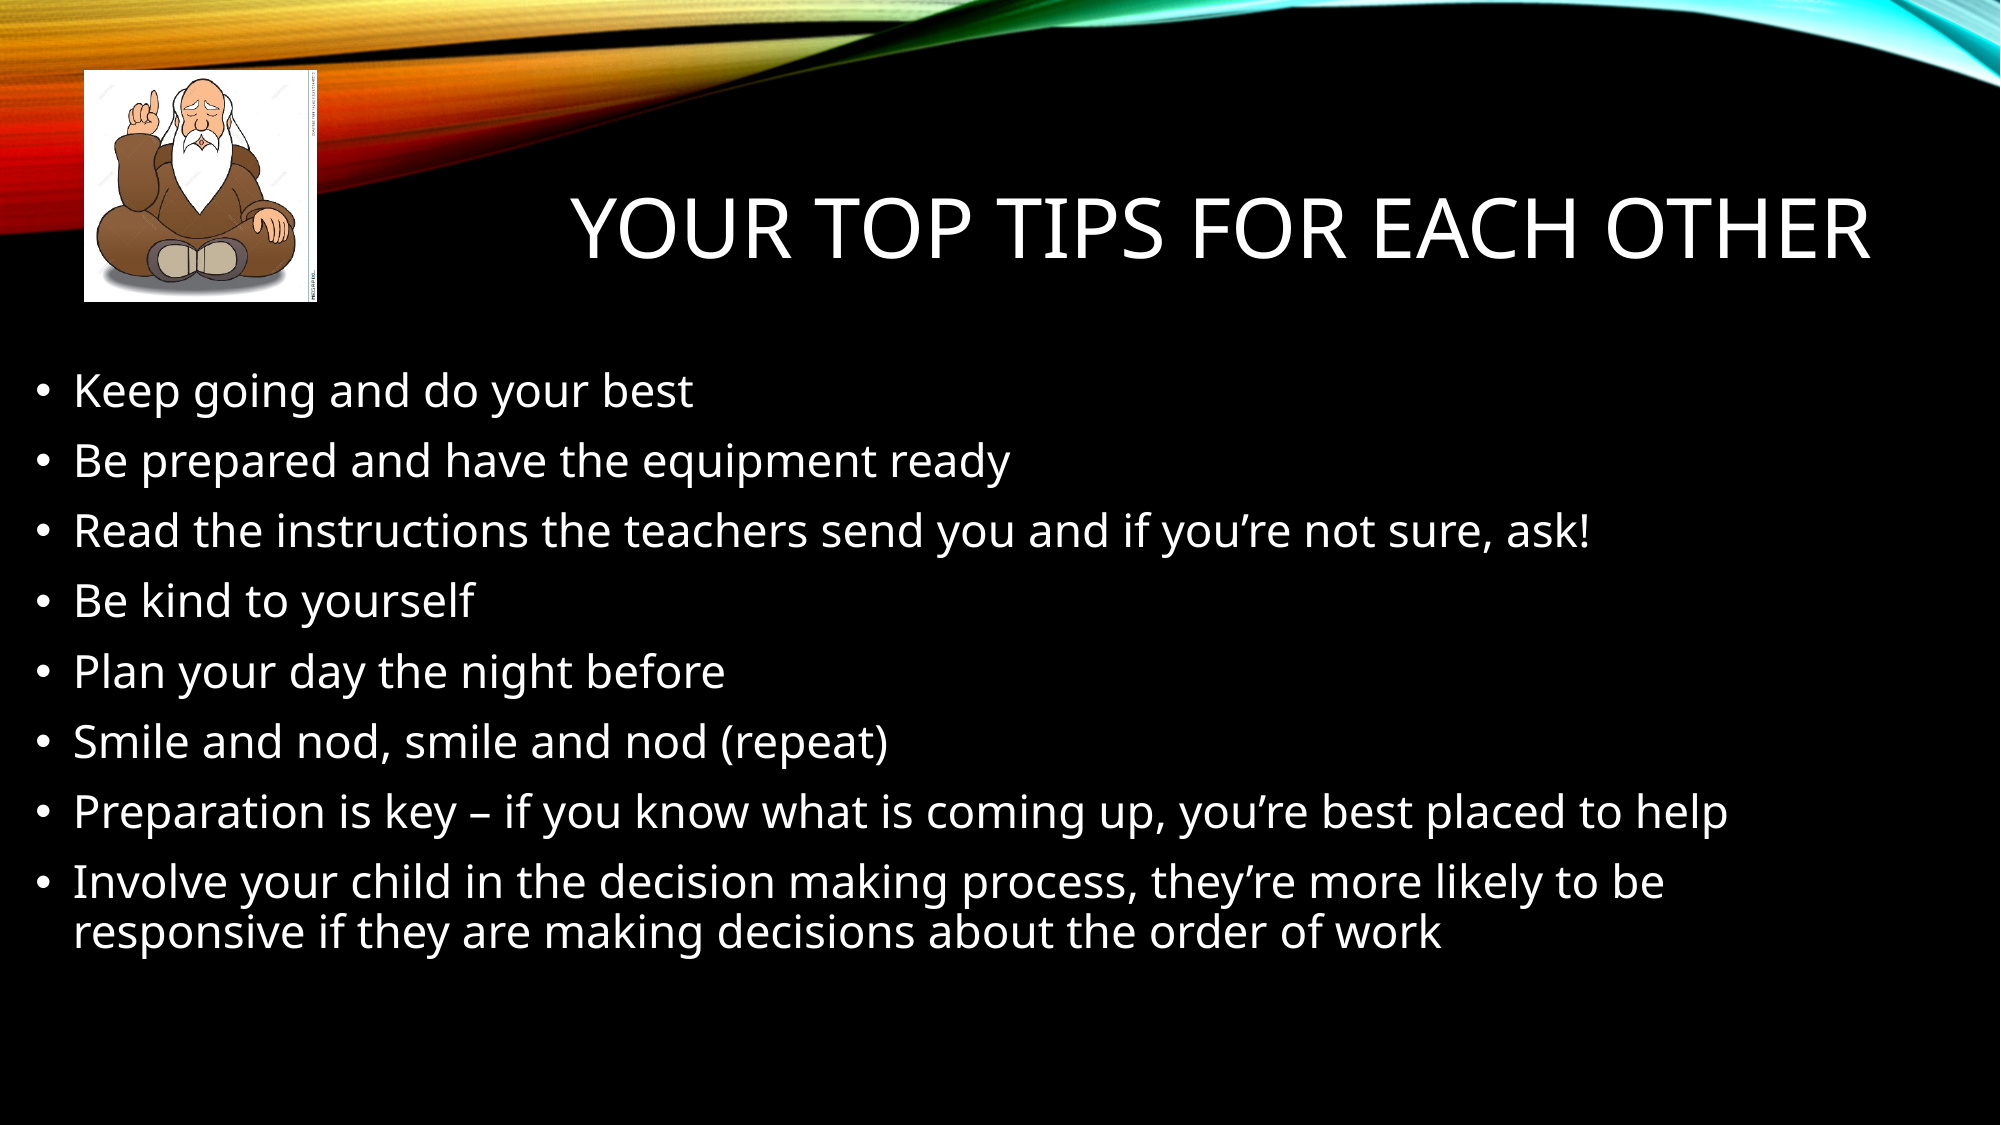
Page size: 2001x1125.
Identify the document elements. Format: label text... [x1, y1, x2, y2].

picture [0, 0, 2000, 302]
list Keep going and do your best Be prepared and have the equipment ready Read the instructions the teachers send you and if you’re not sure, ask! Be kind to yourself Plan your day the night before Smile and nod, smile and nod (repeat) Preparation is key – if you know what is coming up, you’re best placed to help Involve your child in the decision making process, they’re more likely to be responsive if they are making decisions about the order of work [20, 360, 1888, 1021]
title Your top tips for each other [474, 125, 1888, 338]
